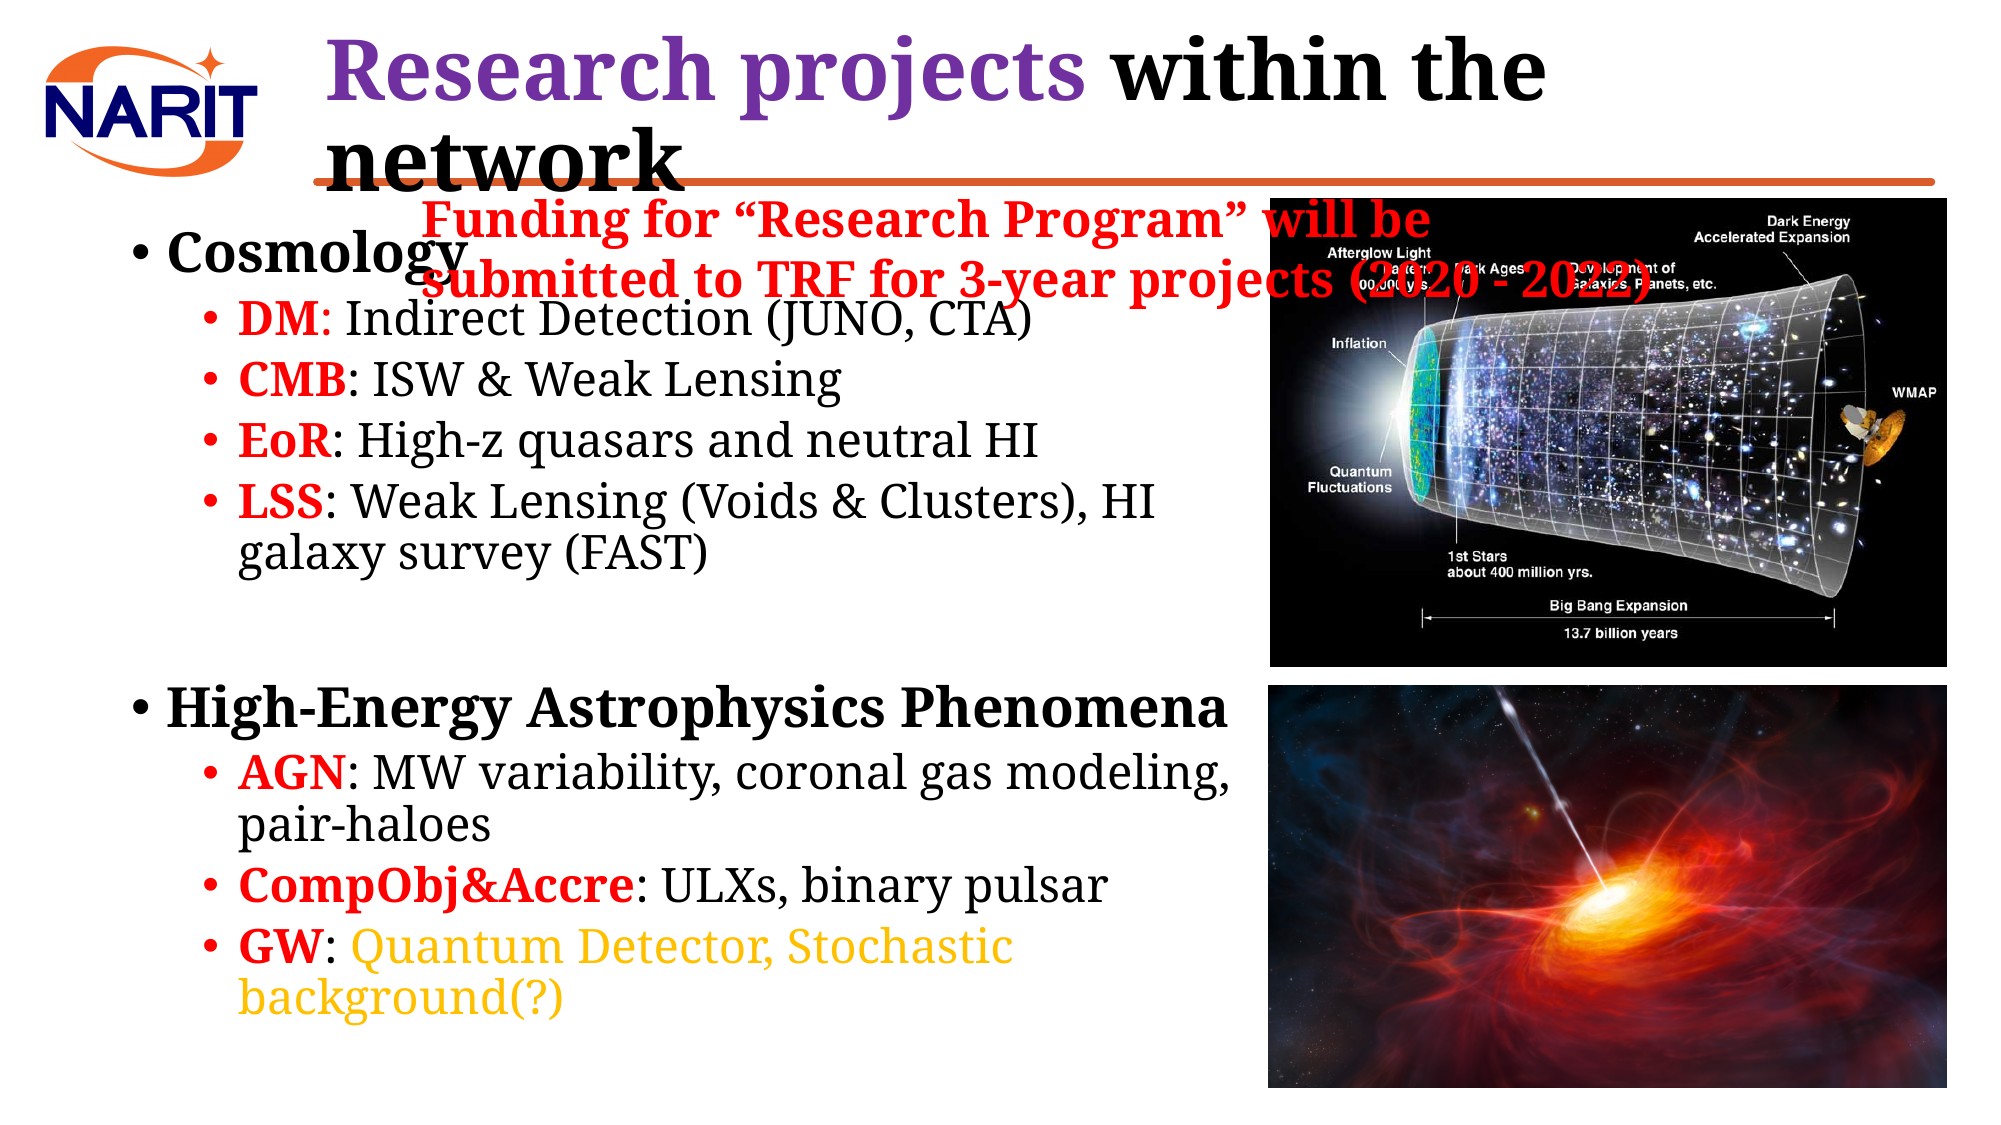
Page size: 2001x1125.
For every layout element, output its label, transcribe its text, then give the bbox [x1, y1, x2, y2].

picture [11, 34, 277, 198]
title Research projects within the network [310, 20, 1932, 217]
picture [1270, 198, 1947, 667]
text_box Funding for “Research Program” will be submitted to TRF for 3-year projects (2020 - 2022) [406, 180, 1695, 316]
picture [1268, 685, 1947, 1088]
list Cosmology DM: Indirect Detection (JUNO, CTA) CMB: ISW & Weak Lensing EoR: High-z quasars and neutral HI LSS: Weak Lensing (Voids & Clusters), HI galaxy survey (FAST) High-Energy Astrophysics Phenomena AGN: MW variability, coronal gas modeling, pair-haloes CompObj&Accre: ULXs, binary pulsar GW: Quantum Detector, Stochastic background(?) [116, 217, 1254, 1059]
